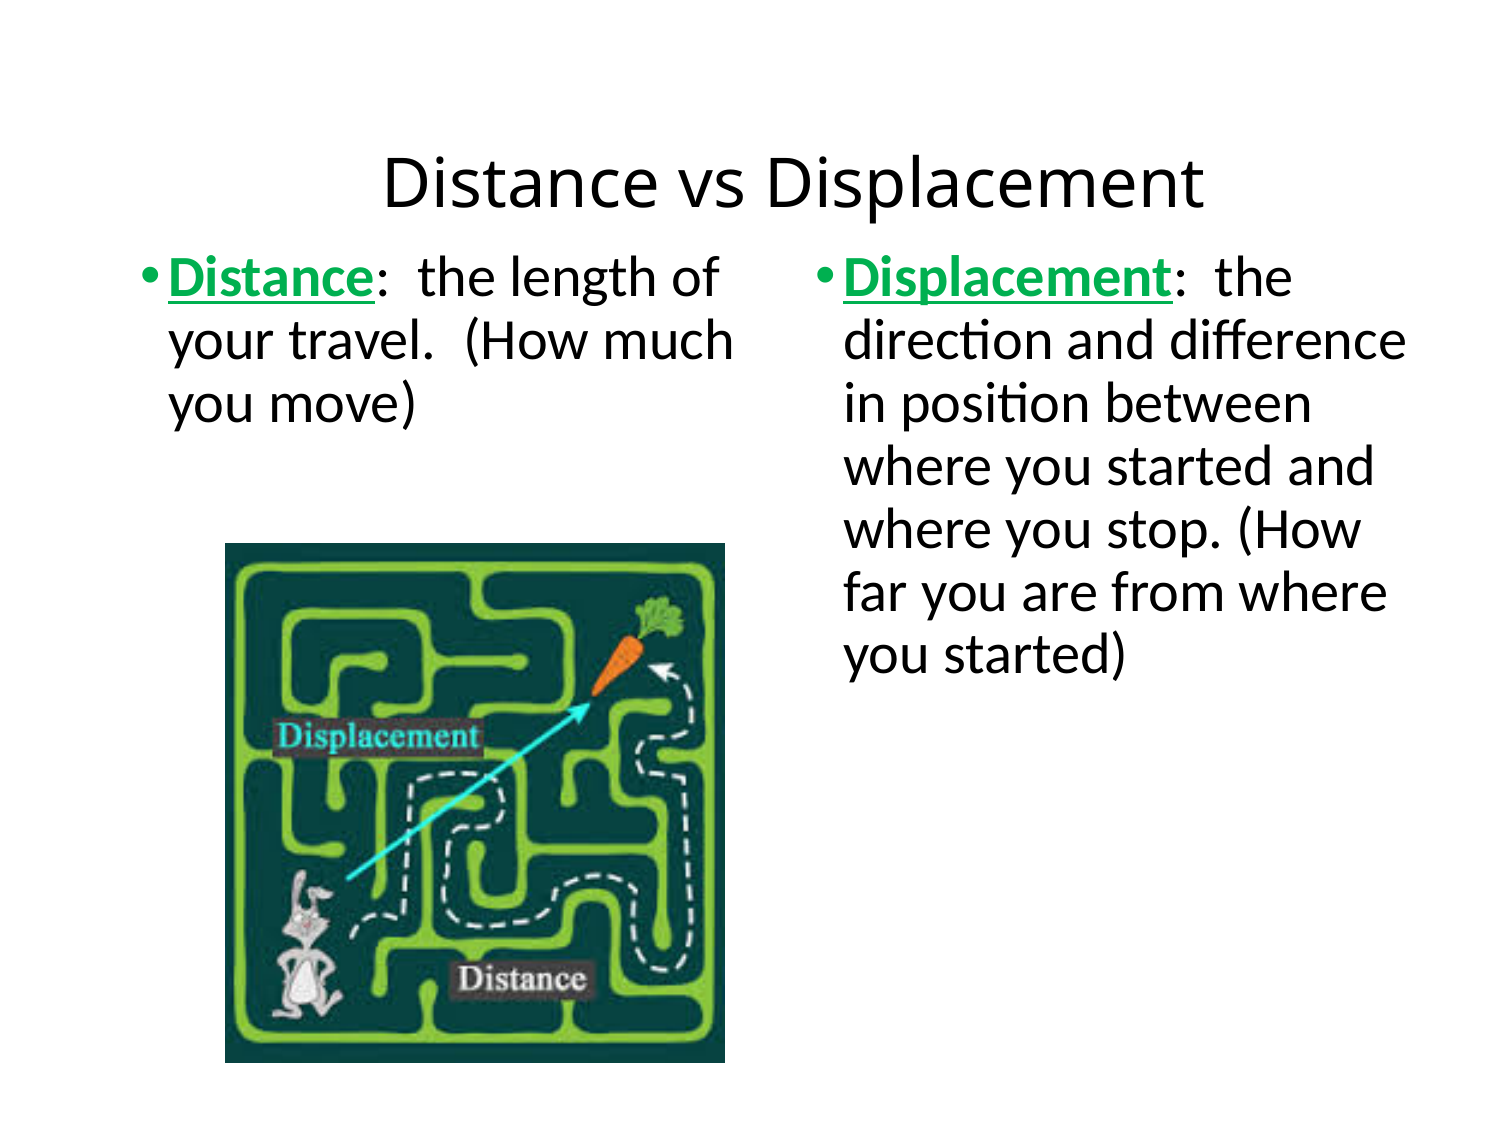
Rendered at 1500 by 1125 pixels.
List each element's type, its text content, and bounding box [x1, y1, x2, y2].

list Distance: the length of your travel. (How much you move) [125, 239, 765, 971]
title Distance vs Displacement [125, 62, 1463, 308]
picture [224, 542, 725, 1063]
list Displacement: the direction and difference in position between where you started and where you stop. (How far you are from where you started) [800, 239, 1440, 971]
